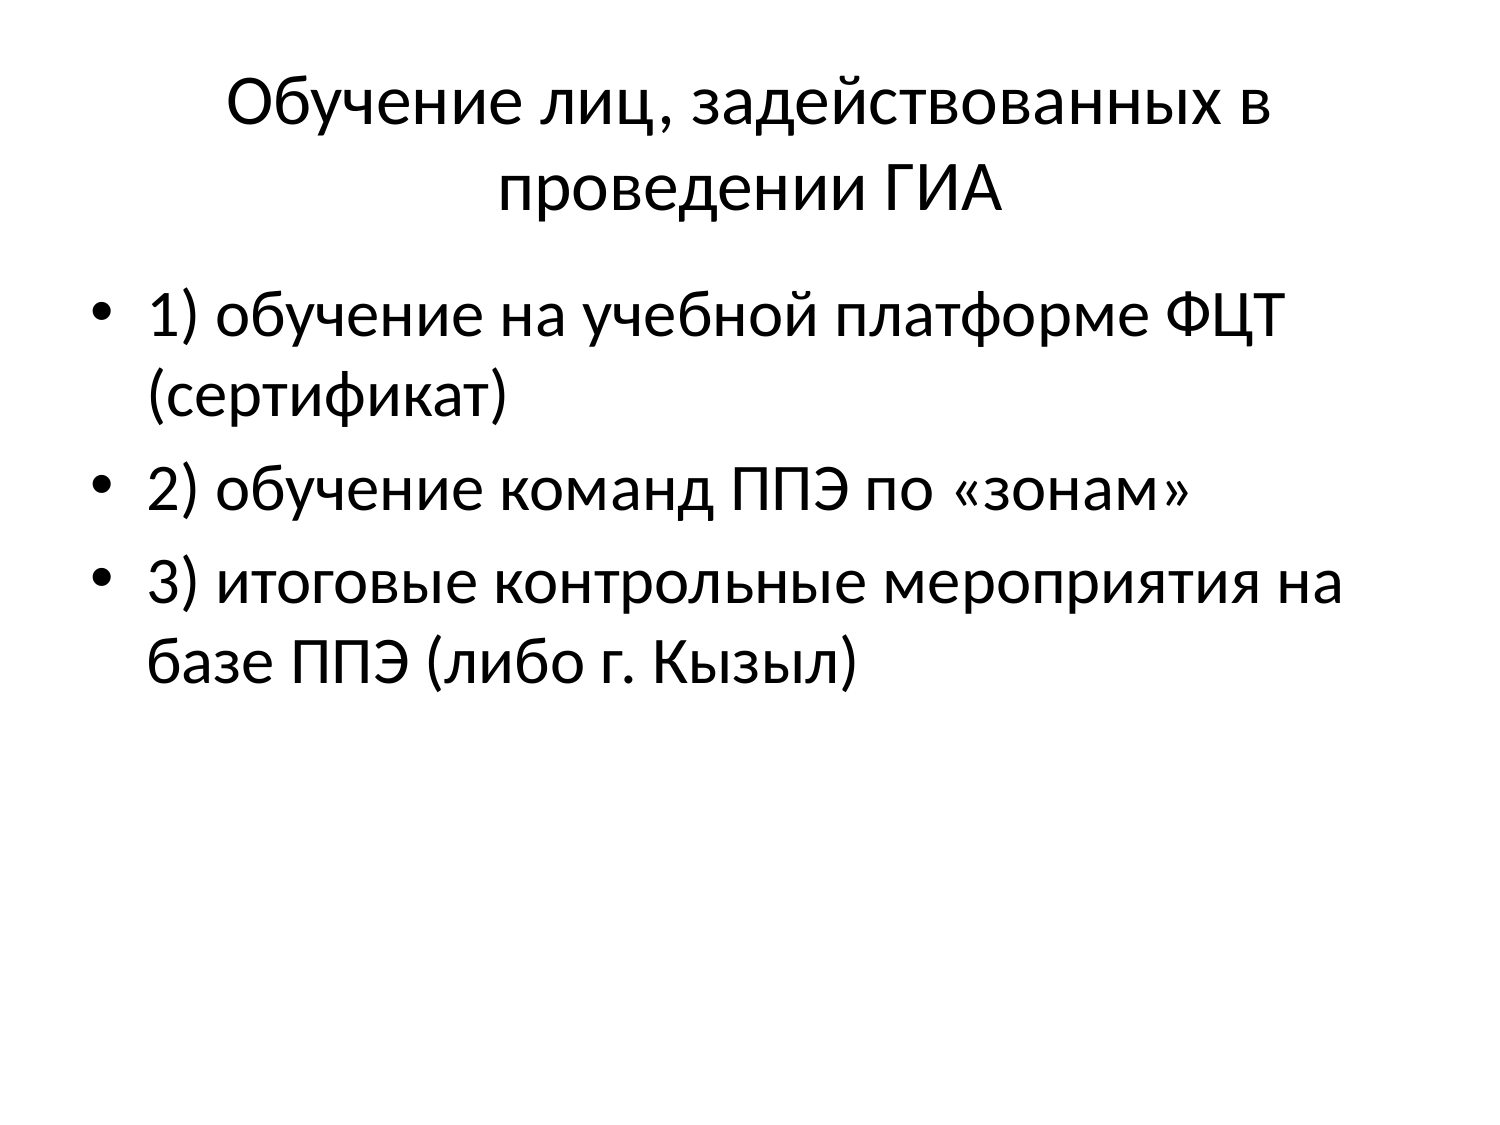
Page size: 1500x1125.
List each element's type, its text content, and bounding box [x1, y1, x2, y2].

list 1) обучение на учебной платформе ФЦТ (сертификат) 2) обучение команд ППЭ по «зонам» 3) итоговые контрольные мероприятия на базе ППЭ (либо г. Кызыл) [75, 262, 1425, 1005]
title Обучение лиц, задействованных в проведении ГИА [75, 45, 1425, 233]
